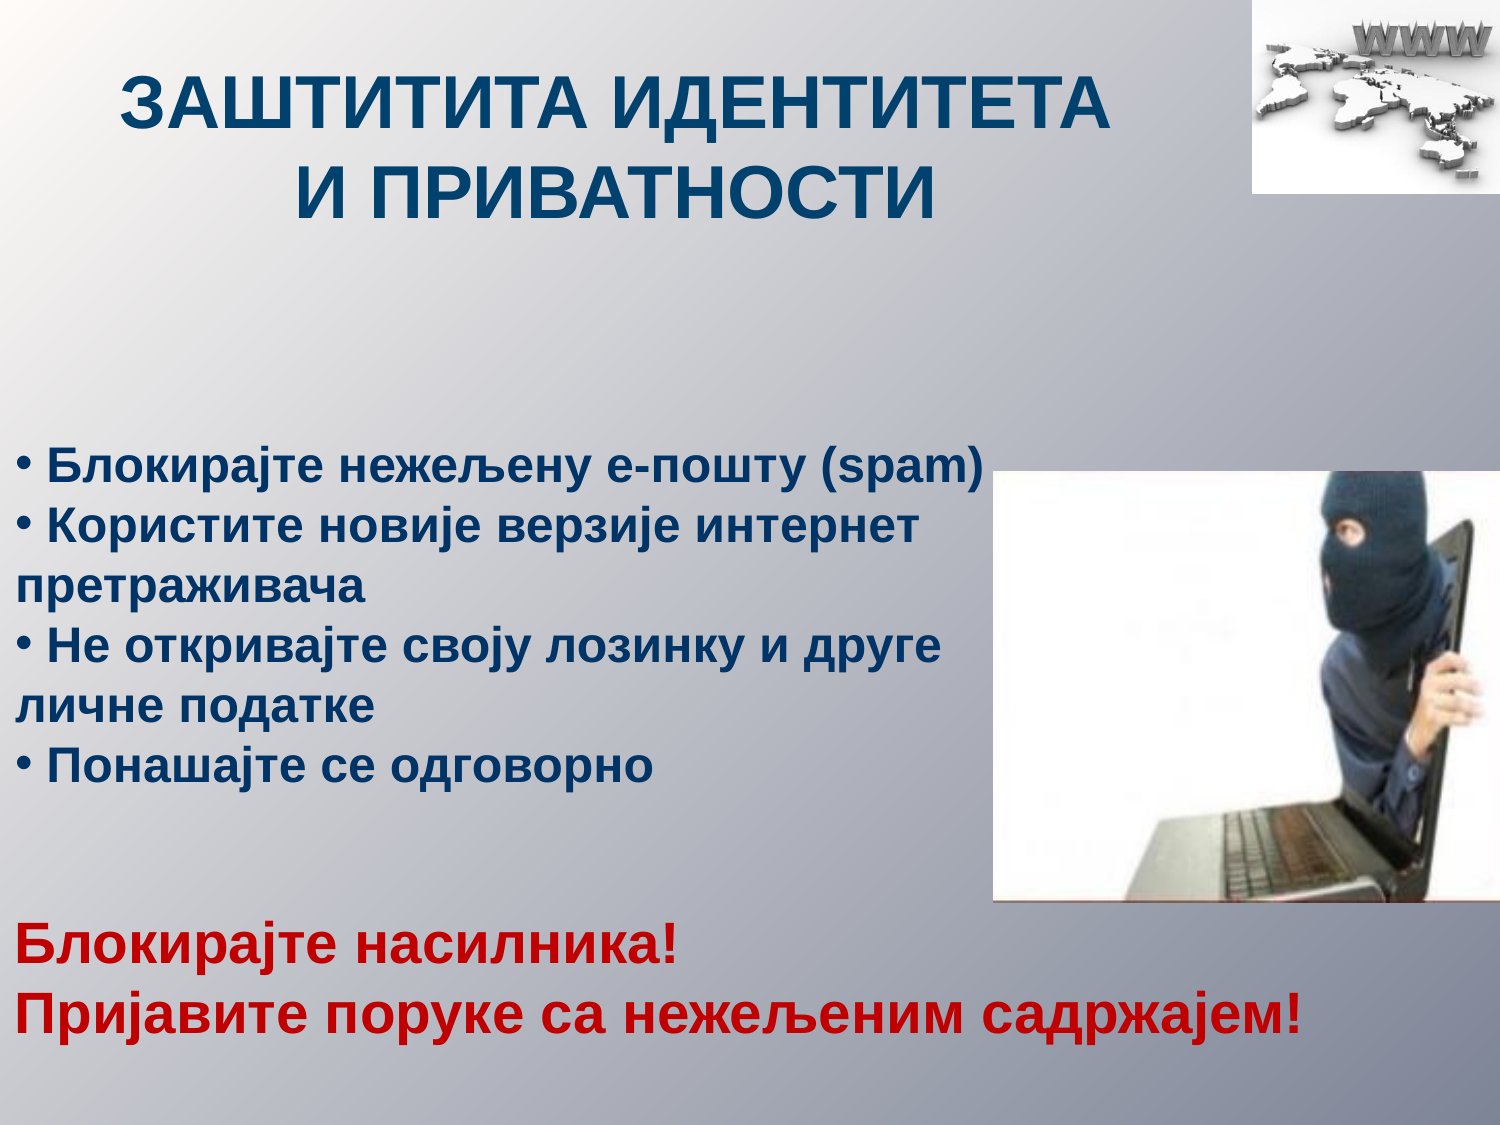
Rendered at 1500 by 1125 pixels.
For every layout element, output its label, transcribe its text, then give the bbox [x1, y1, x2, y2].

picture [1252, 0, 1500, 194]
text_box Блокирајте нежељену е-пошту (spam) Користите новије верзије интернет претраживача Не откривајте своју лозинку и друге личне податке Понашајте се одговорно [0, 425, 1071, 825]
text_box Блокирајте насилника! Пријавите поруке са нежељеним садржајем! [0, 897, 1350, 1123]
picture [993, 470, 1500, 903]
title Заштитита идентитета и приватности [0, 46, 1234, 139]
